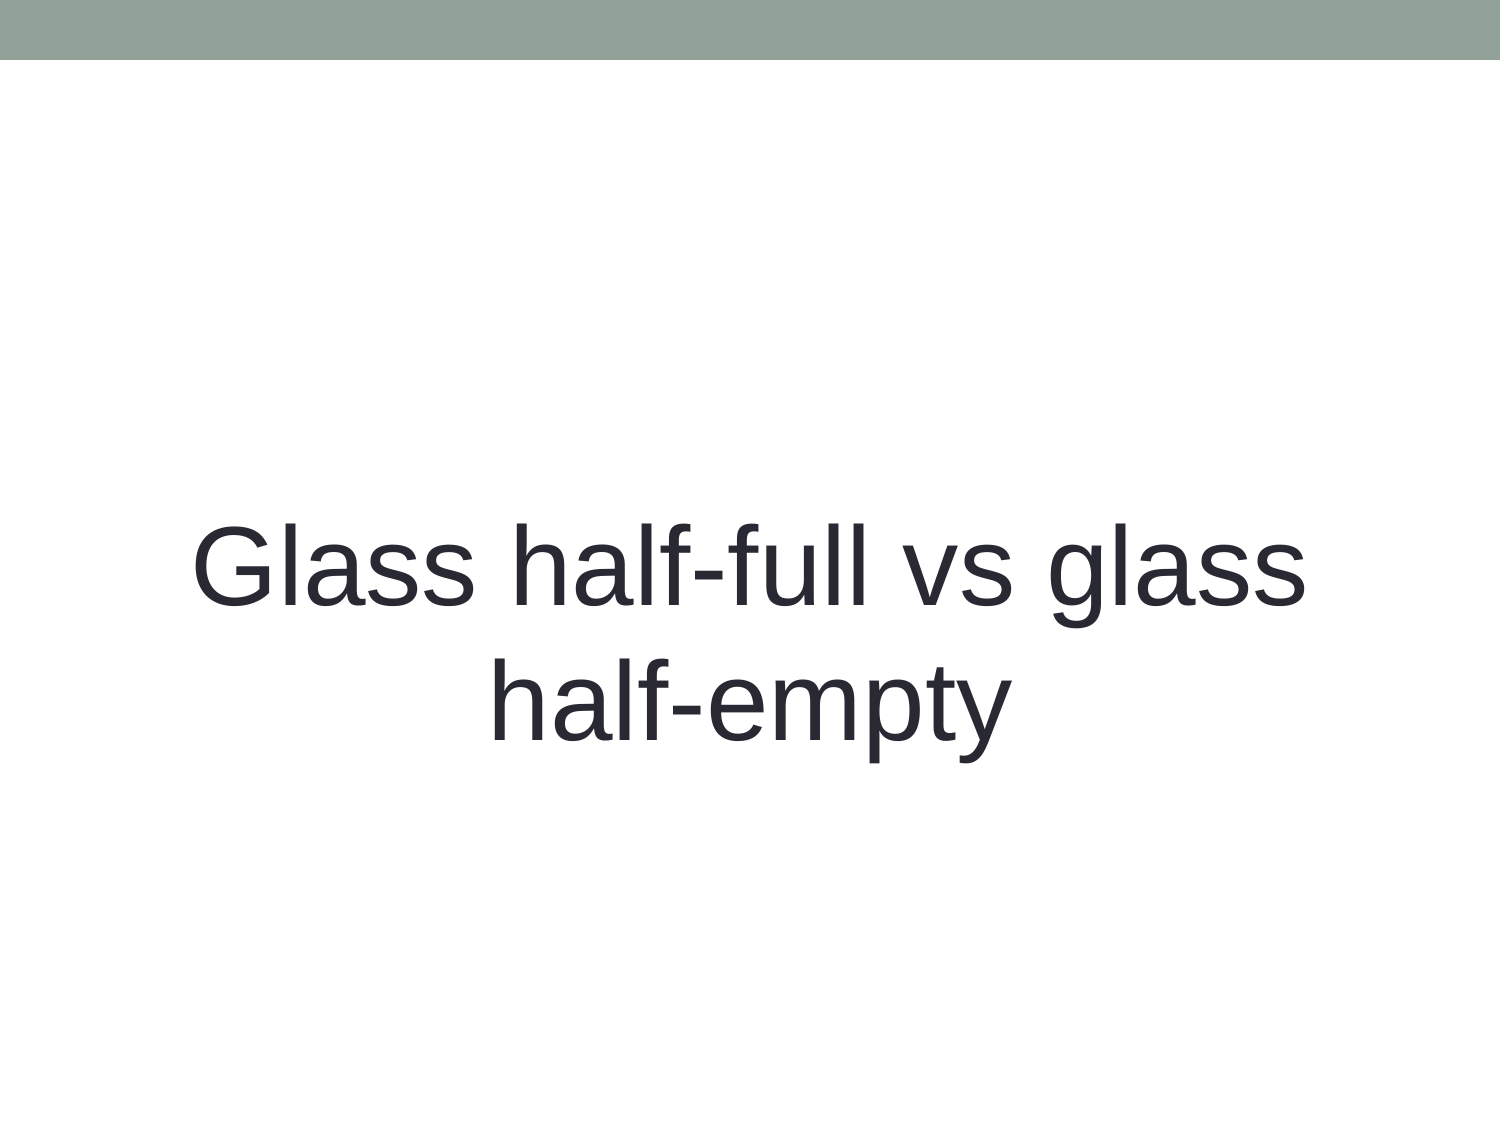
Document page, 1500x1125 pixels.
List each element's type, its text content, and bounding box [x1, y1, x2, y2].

list Glass half-full vs glass half-empty [75, 262, 1425, 1063]
